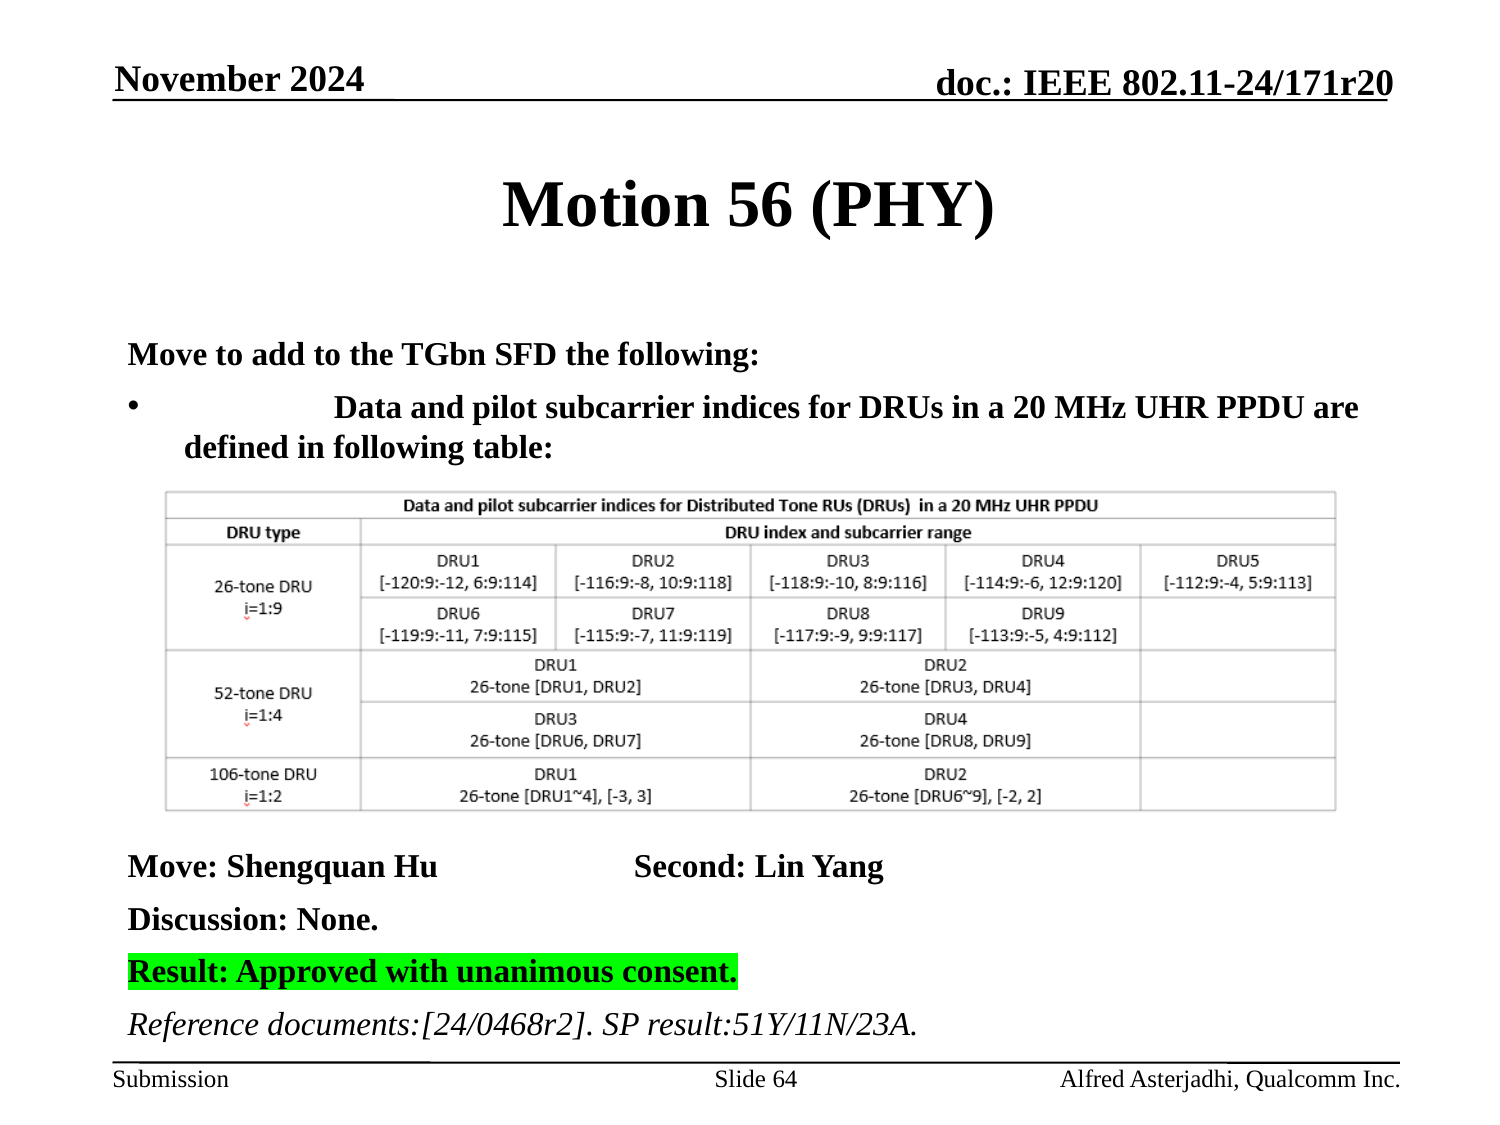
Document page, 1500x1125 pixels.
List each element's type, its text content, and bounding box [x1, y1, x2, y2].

picture [157, 487, 1343, 820]
list Move to add to the TGbn SFD the following: Data and pilot subcarrier indices for DRUs in a 20 MHz UHR PPDU are defined in following table: Move: Shengquan Hu Second: Lin Yang Discussion: None. Result: Approved with unanimous consent. Reference documents:[24/0468r2]. SP result:51Y/11N/23A. [112, 324, 1388, 1063]
footer Alfred Asterjadhi, Qualcomm Inc. [878, 1061, 1402, 1093]
title Motion 56 (PHY) [112, 112, 1388, 288]
slide_number Slide 64 [712, 1061, 800, 1123]
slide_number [114, 54, 423, 100]
